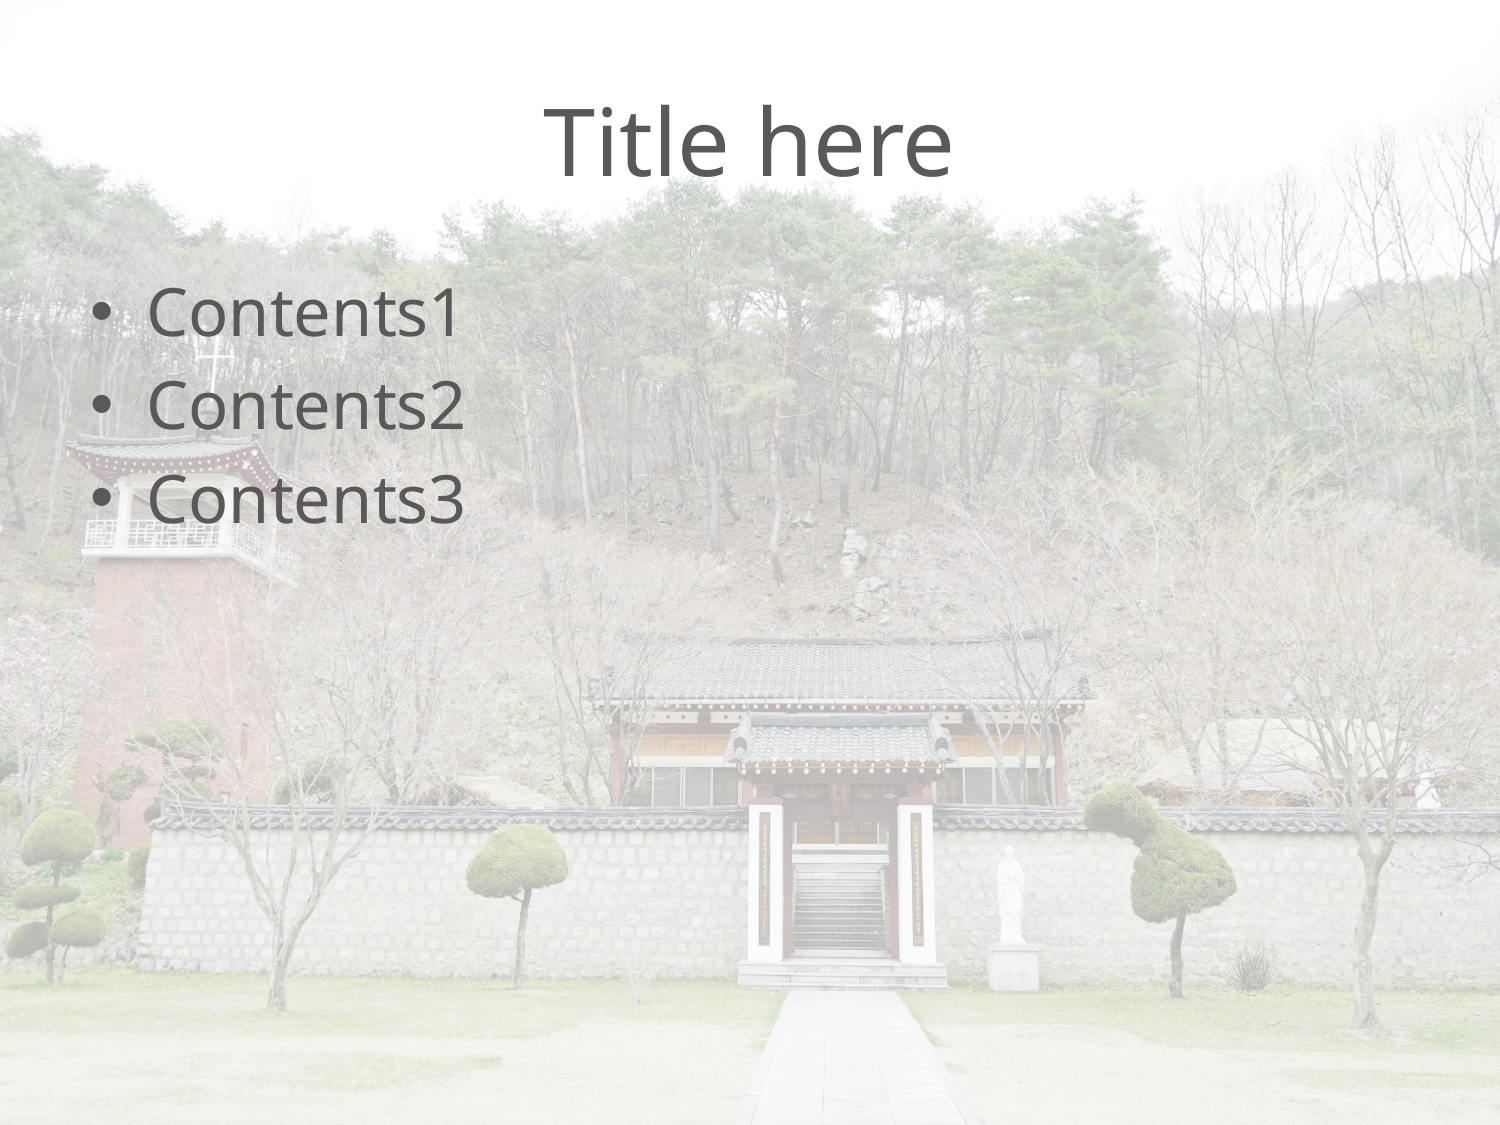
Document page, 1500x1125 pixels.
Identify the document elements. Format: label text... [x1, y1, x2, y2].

title Title here [75, 45, 1425, 233]
text_box [0, 0, 1500, 1125]
list Contents1 Contents2 Contents3 [75, 262, 1425, 1005]
